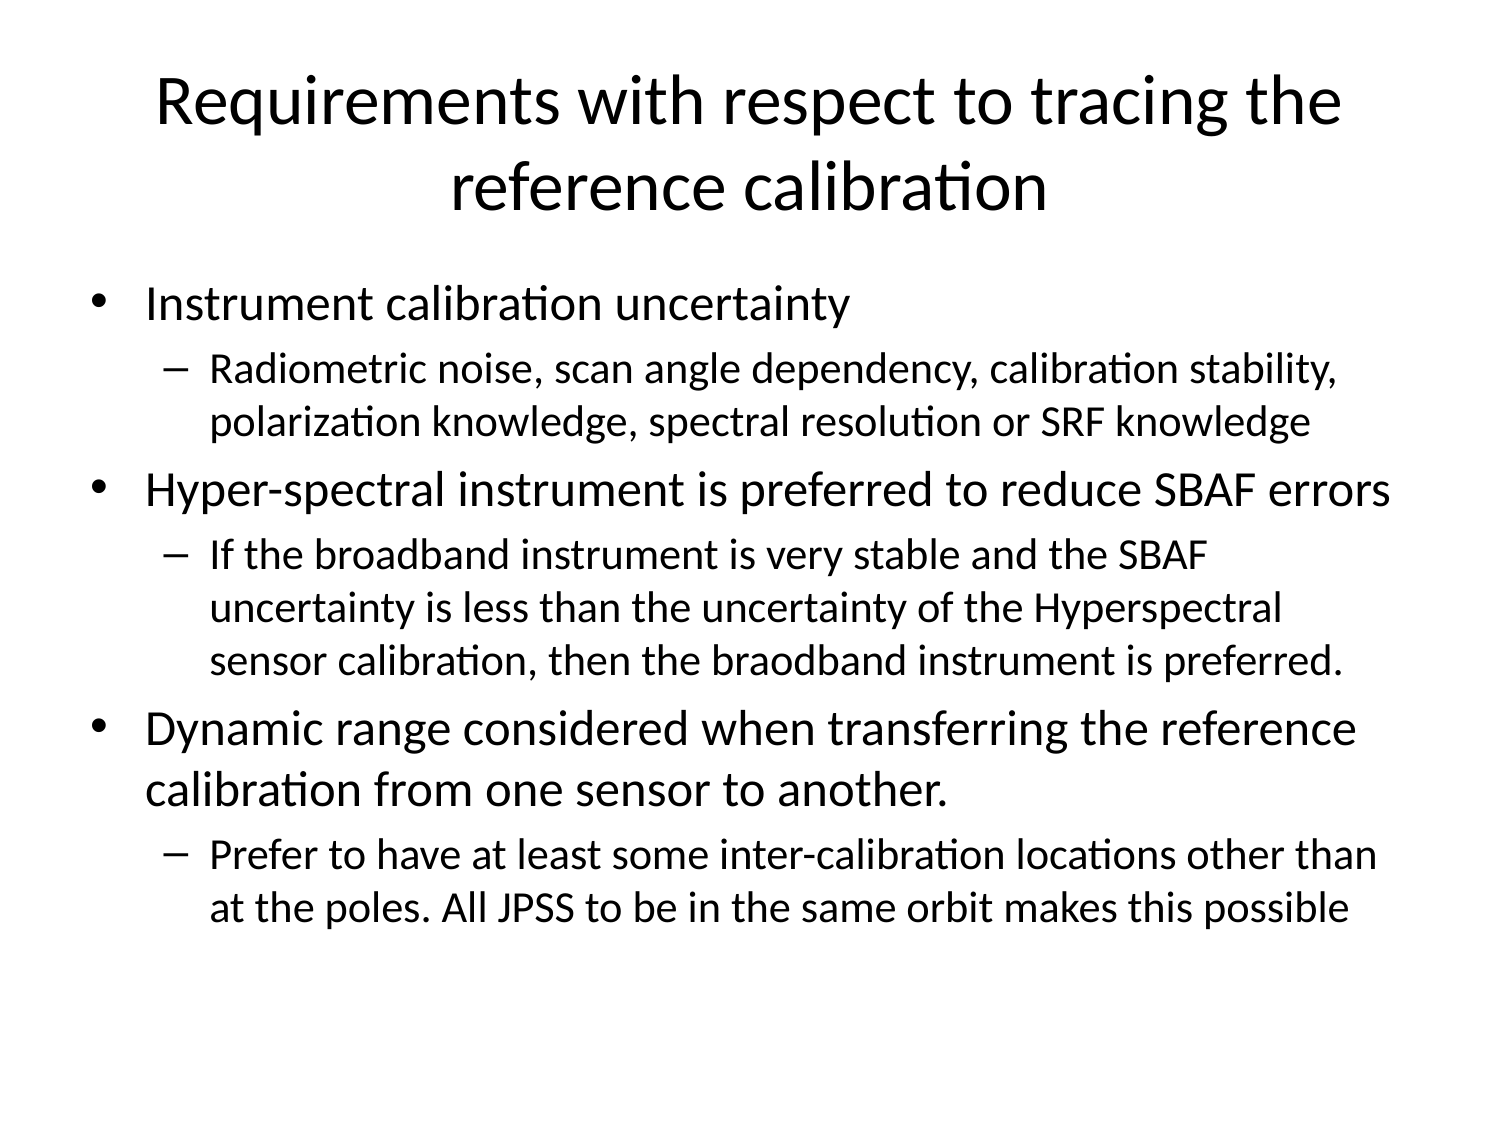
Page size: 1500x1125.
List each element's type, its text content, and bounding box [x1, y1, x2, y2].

list Instrument calibration uncertainty Radiometric noise, scan angle dependency, calibration stability, polarization knowledge, spectral resolution or SRF knowledge Hyper-spectral instrument is preferred to reduce SBAF errors If the broadband instrument is very stable and the SBAF uncertainty is less than the uncertainty of the Hyperspectral sensor calibration, then the braodband instrument is preferred. Dynamic range considered when transferring the reference calibration from one sensor to another. Prefer to have at least some inter-calibration locations other than at the poles. All JPSS to be in the same orbit makes this possible [75, 262, 1425, 1005]
title Requirements with respect to tracing the reference calibration [75, 45, 1425, 233]
